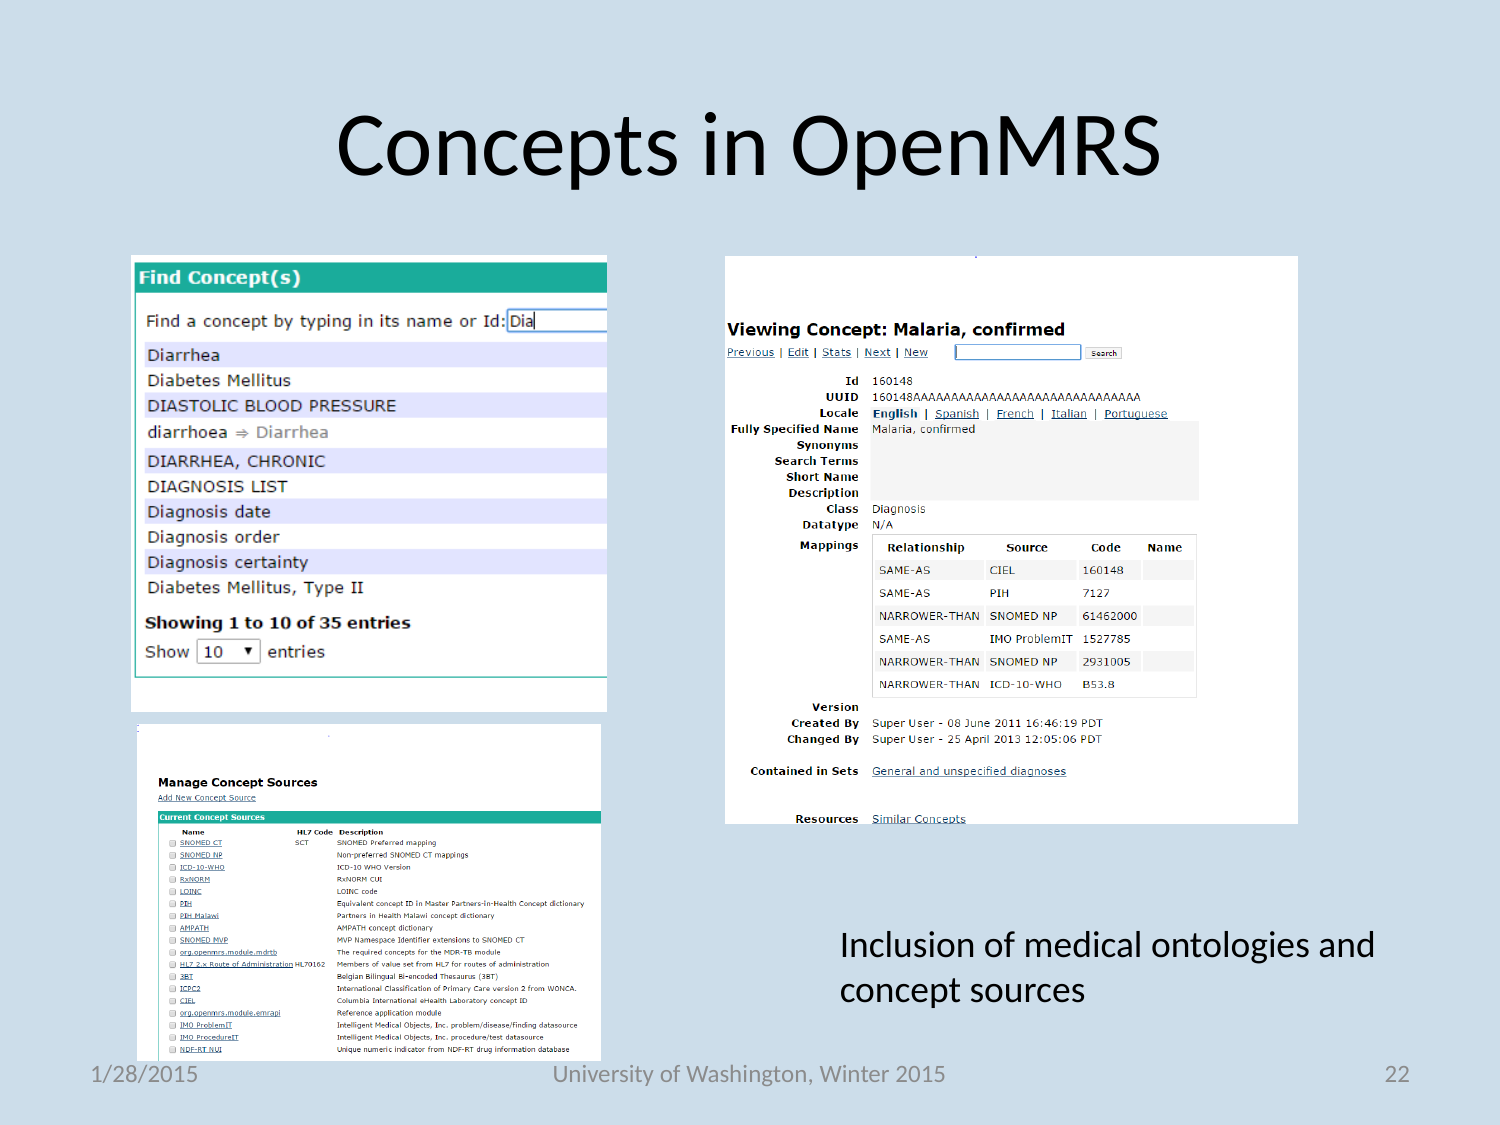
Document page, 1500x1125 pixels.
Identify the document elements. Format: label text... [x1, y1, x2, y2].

text_box Inclusion of medical ontologies and concept sources [825, 912, 1400, 1018]
slide_number 22 [1074, 1042, 1425, 1103]
picture [131, 255, 607, 712]
picture [724, 256, 1298, 825]
title Concepts in OpenMRS [75, 45, 1425, 233]
footer University of Washington, Winter 2015 [512, 1042, 988, 1103]
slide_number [75, 1042, 425, 1103]
picture [137, 724, 601, 1062]
